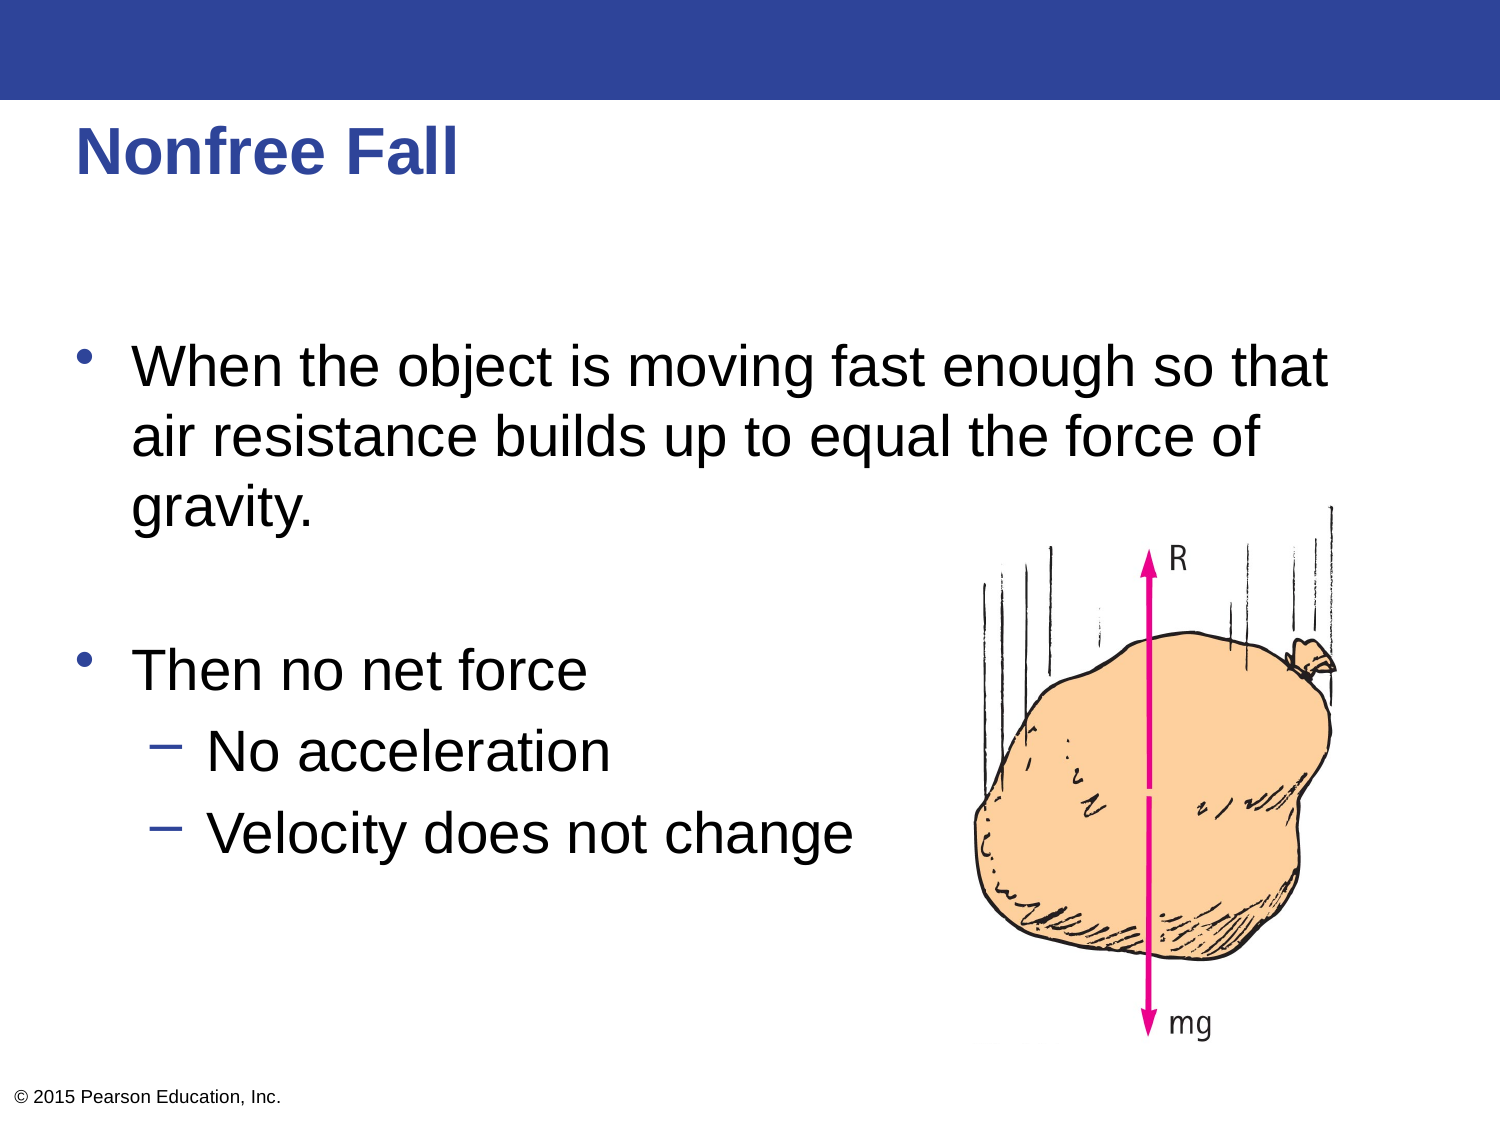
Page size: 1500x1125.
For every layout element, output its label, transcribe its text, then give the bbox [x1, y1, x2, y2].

picture [968, 500, 1342, 1045]
title Nonfree Fall [0, 100, 1500, 196]
footer © 2015 Pearson Education, Inc. [14, 1084, 900, 1115]
text_box [79, 480, 963, 928]
list When the object is moving fast enough so that air resistance builds up to equal the force of gravity. Then no net force No acceleration Velocity does not change [59, 321, 1410, 1085]
